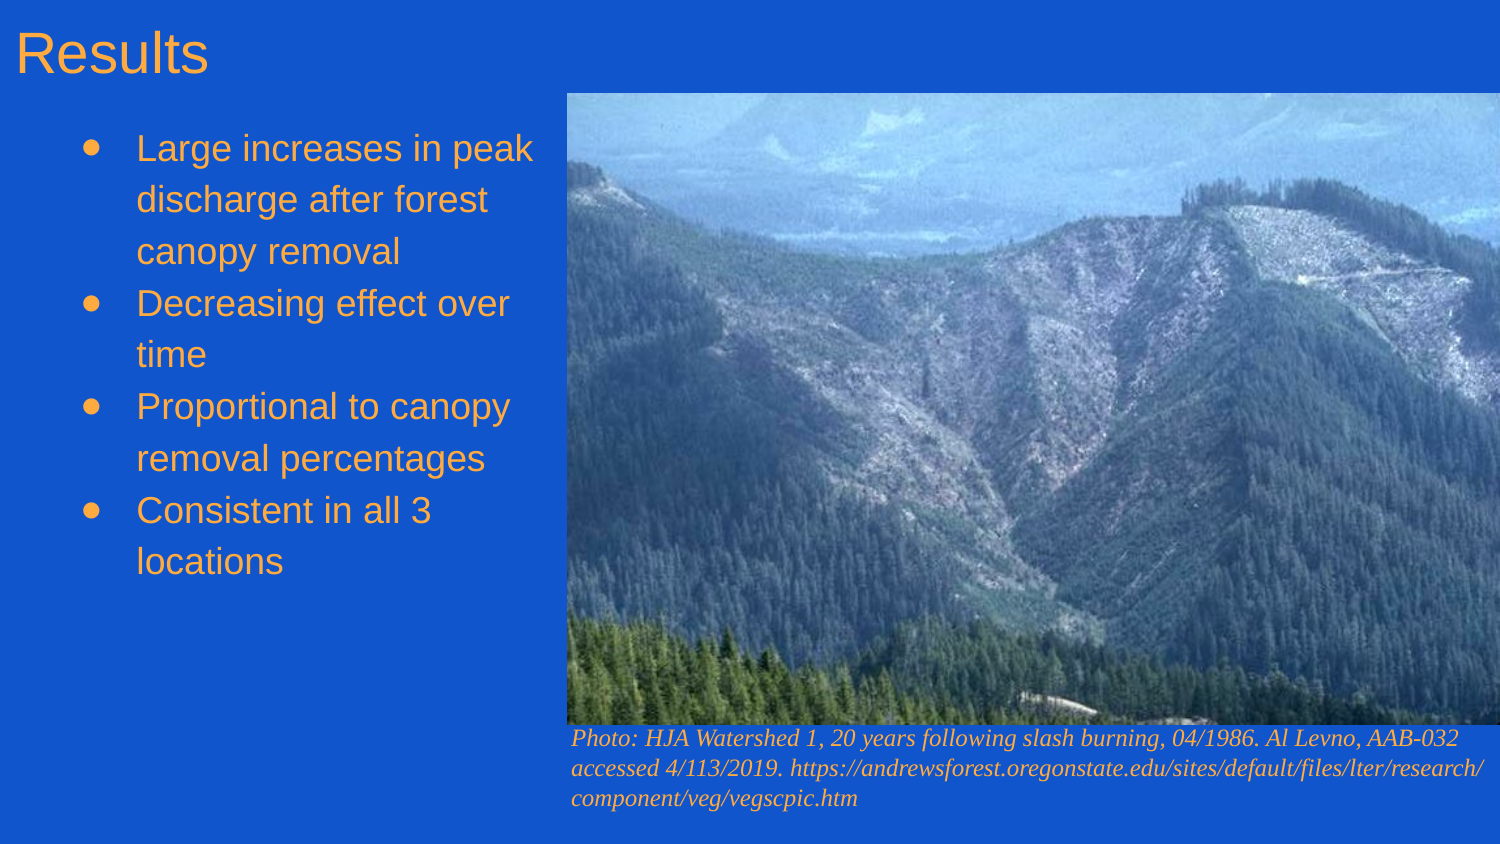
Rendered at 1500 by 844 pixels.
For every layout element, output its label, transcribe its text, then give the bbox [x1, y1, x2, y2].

list Large increases in peak discharge after forest canopy removal Decreasing effect over time Proportional to canopy removal percentages Consistent in all 3 locations [46, 101, 562, 663]
text_box Photo: HJA Watershed 1, 20 years following slash burning, 04/1986. Al Levno, AAB-032 accessed 4/113/2019. https://andrewsforest.oregonstate.edu/sites/default/files/lter/research/component/veg/vegscpic.htm [556, 706, 1500, 785]
title Results [0, 0, 1398, 94]
picture [567, 93, 1500, 726]
